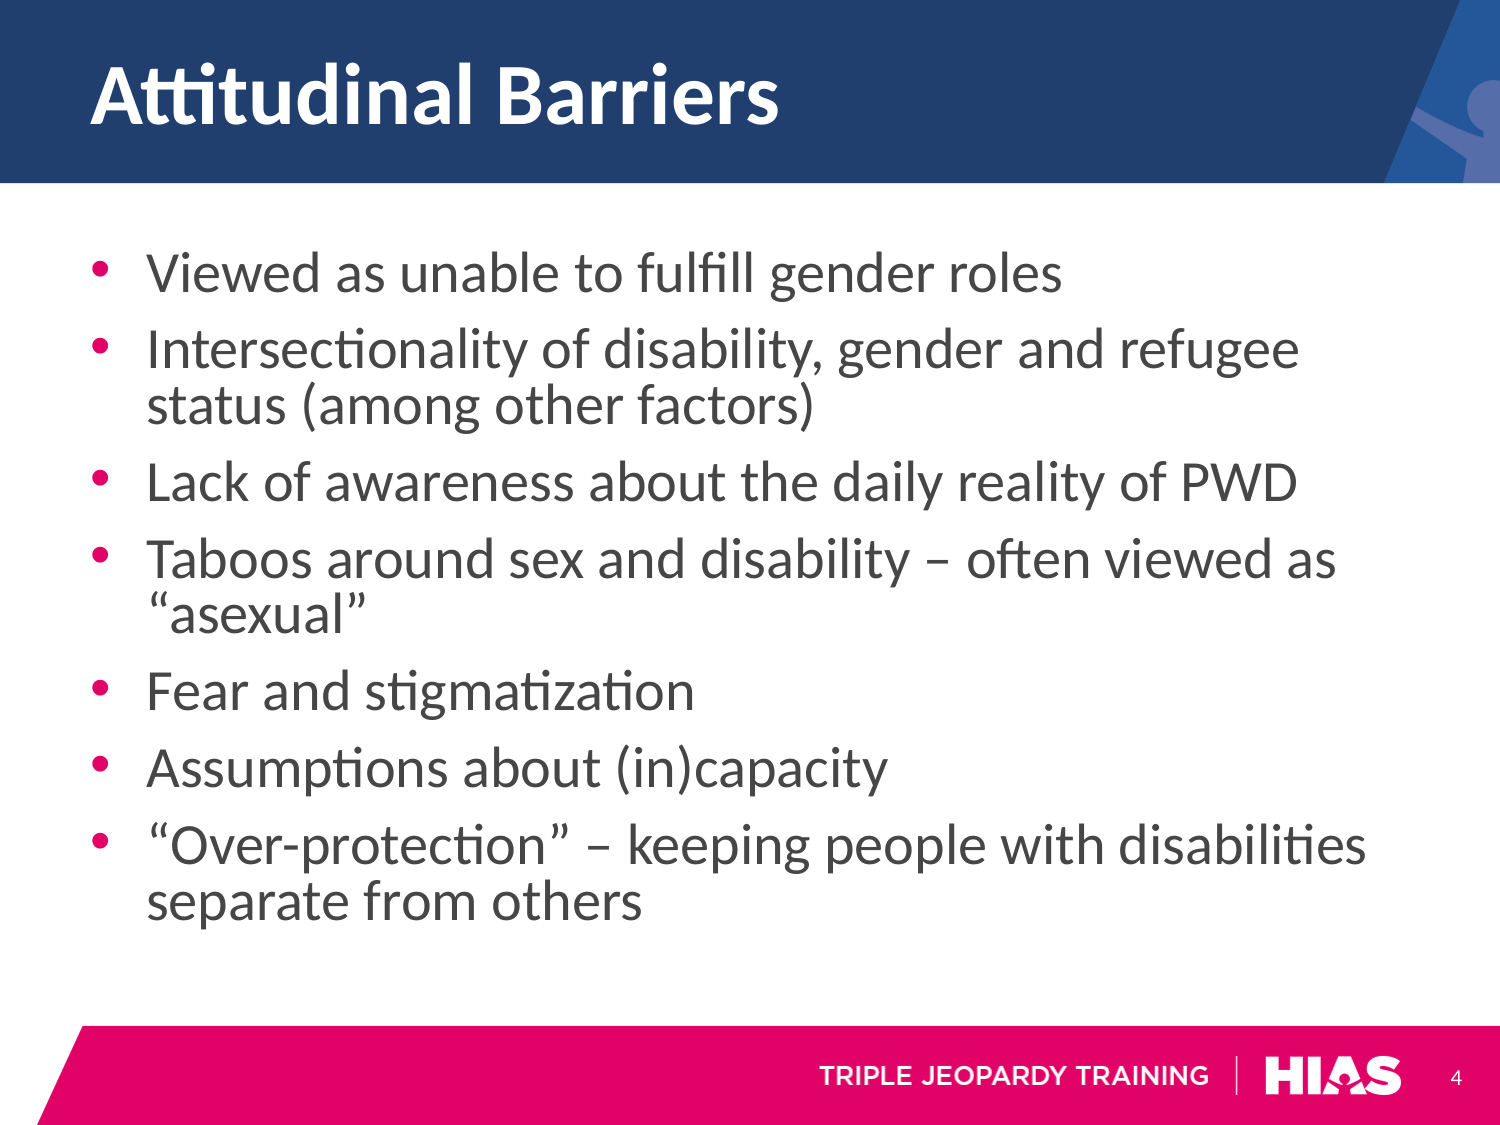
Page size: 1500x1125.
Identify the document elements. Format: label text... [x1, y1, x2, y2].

title Attitudinal Barriers [75, 0, 1425, 180]
picture [0, 0, 1500, 1125]
list Viewed as unable to fulfill gender roles Intersectionality of disability, gender and refugee status (among other factors) Lack of awareness about the daily reality of PWD Taboos around sex and disability – often viewed as “asexual” Fear and stigmatization Assumptions about (in)capacity “Over-protection” – keeping people with disabilities separate from others [75, 239, 1425, 1036]
